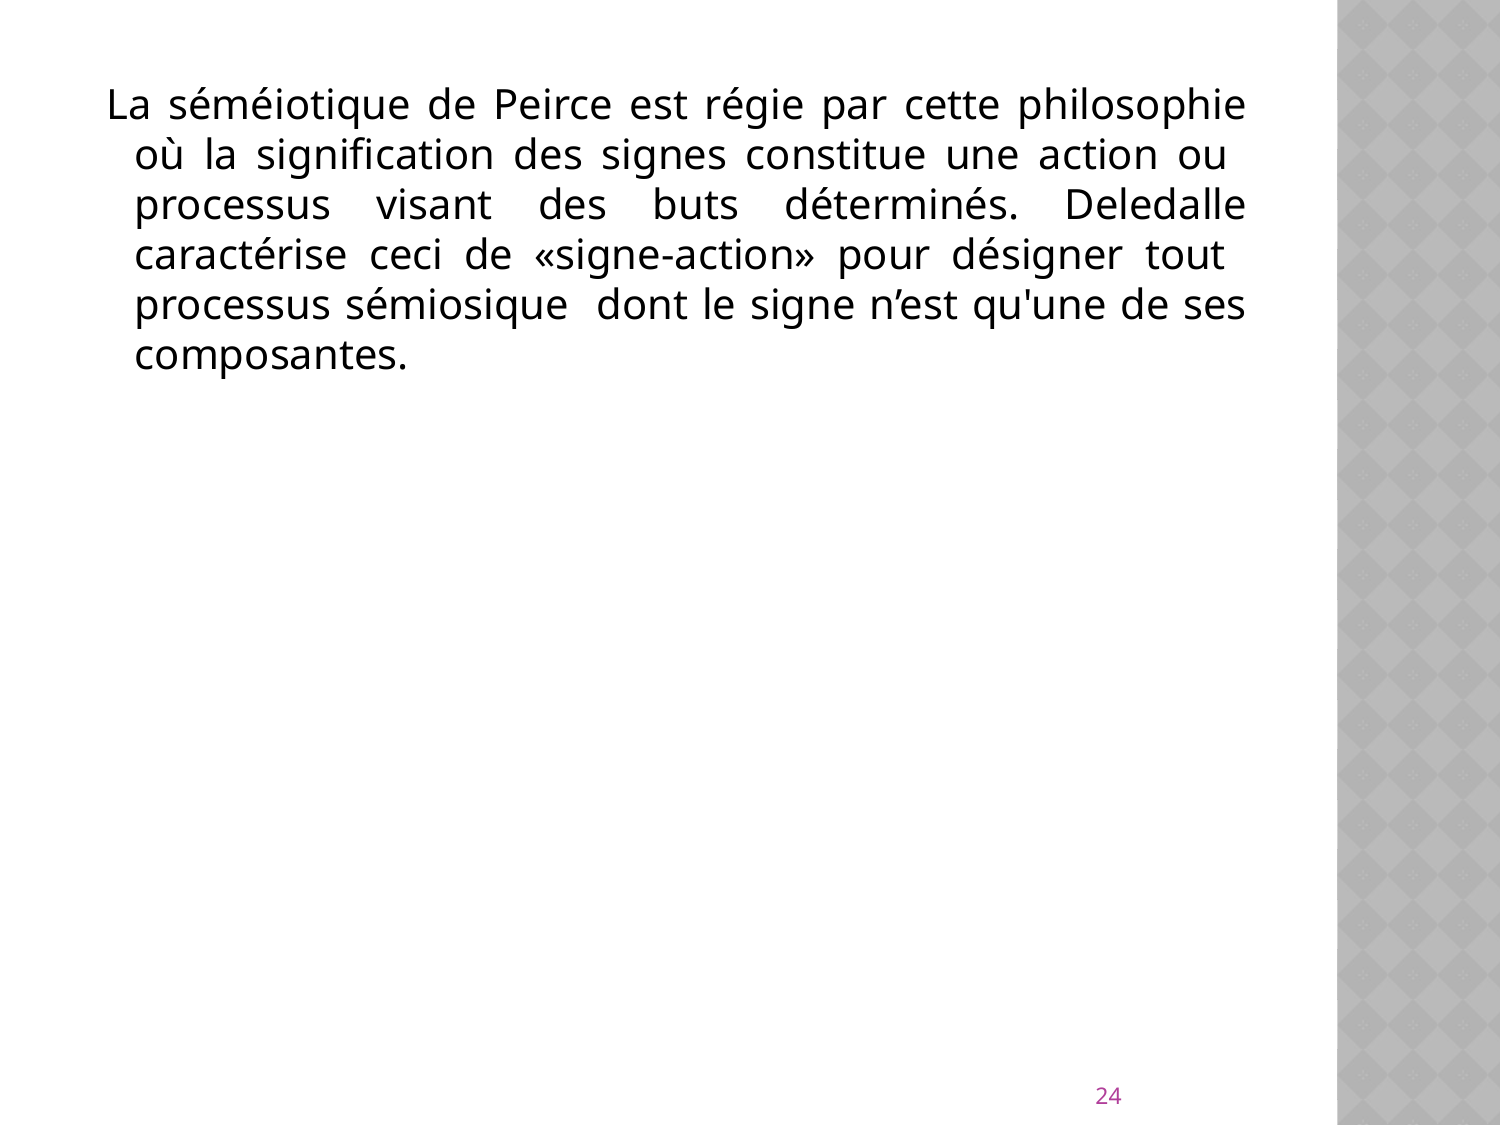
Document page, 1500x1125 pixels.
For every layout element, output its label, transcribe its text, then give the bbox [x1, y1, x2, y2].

list La séméiotique de Peirce est régie par cette philosophie où la signification des signes constitue une action ou processus visant des buts déterminés. Deledalle caractérise ceci de «signe-action» pour désigner tout processus sémiosique dont le signe n’est qu'une de ses composantes. [75, 70, 1263, 1059]
slide_number 24 [1025, 1075, 1122, 1113]
